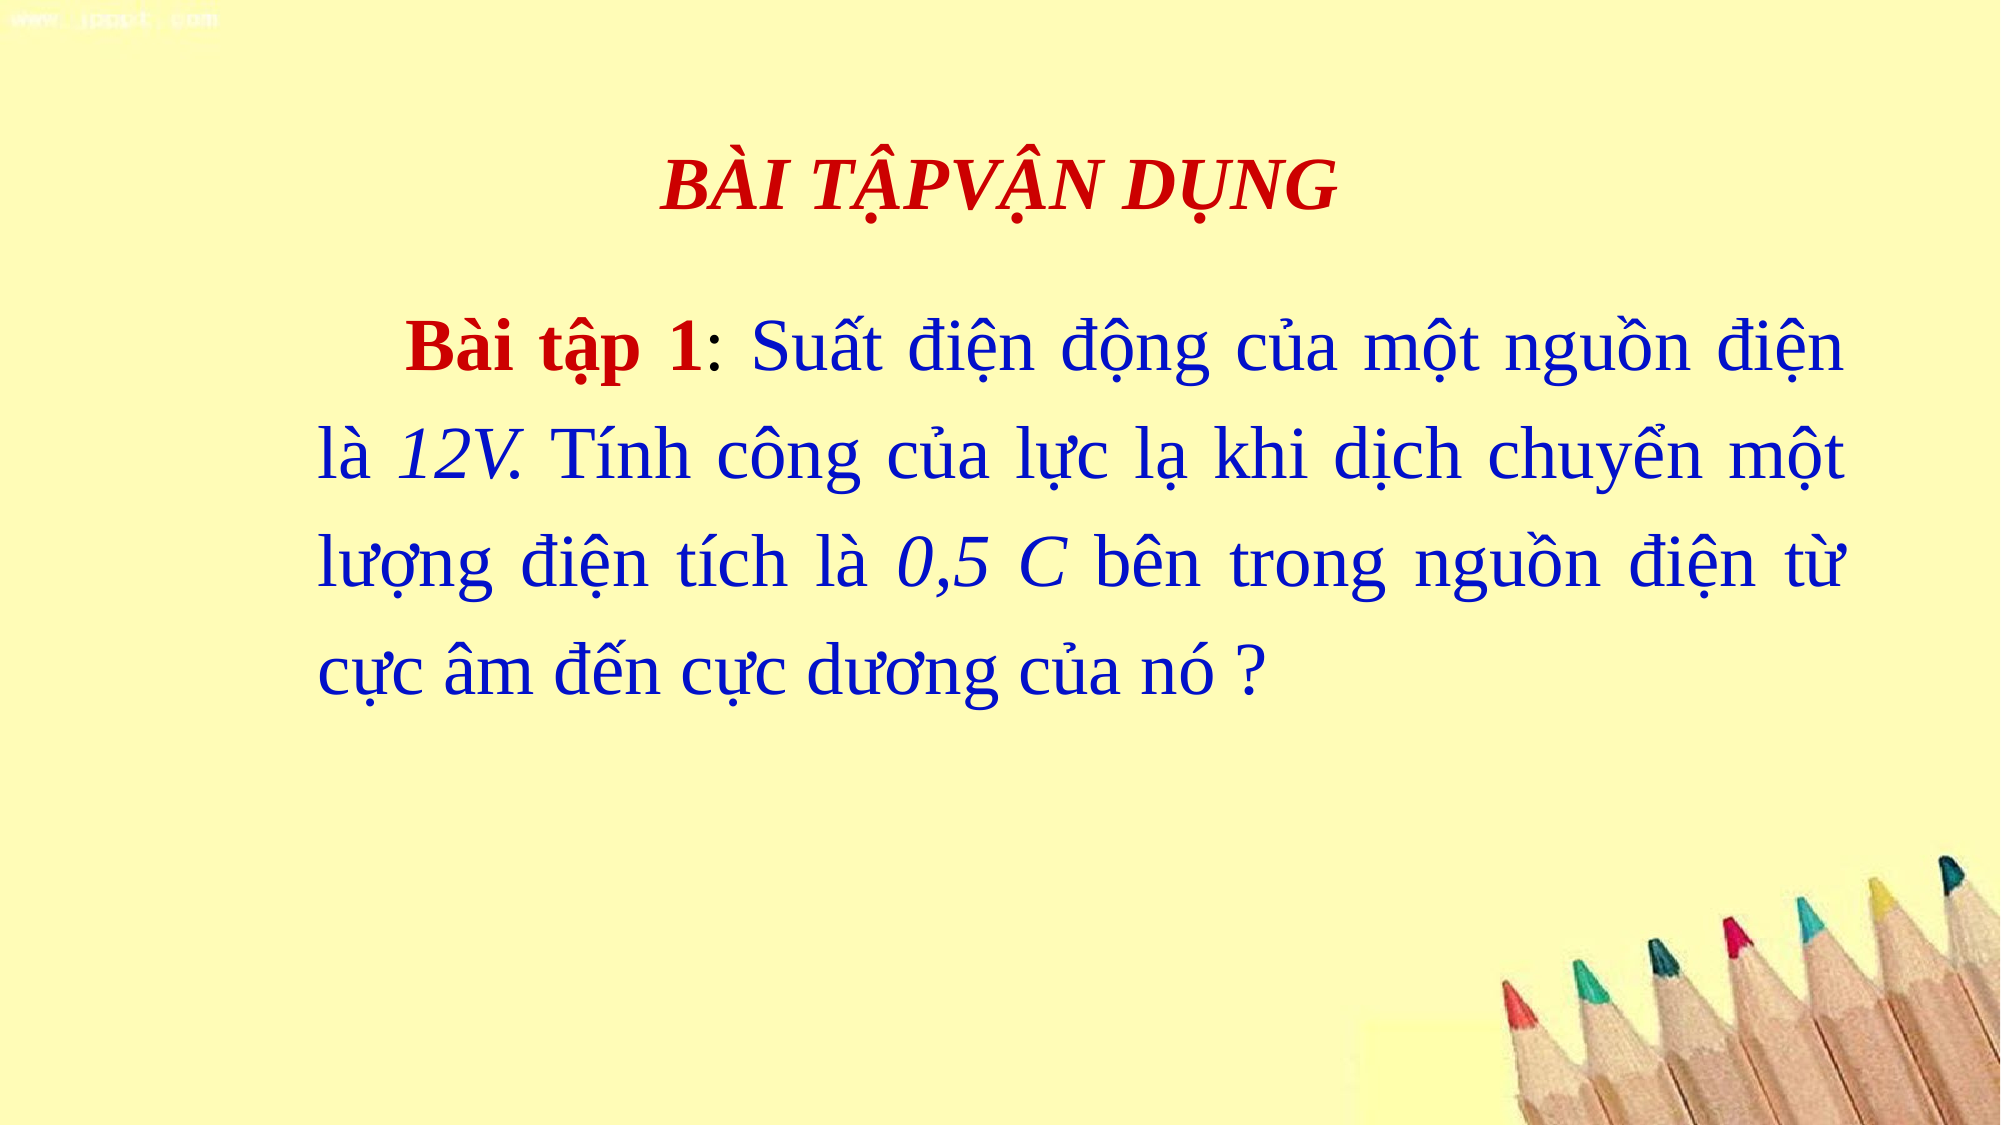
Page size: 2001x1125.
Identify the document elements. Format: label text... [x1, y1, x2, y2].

text_box Bài tập 1: Suất điện động của một nguồn điện là 12V. Tính công của lực lạ khi dịch chuyển một lượng điện tích là 0,5 C bên trong nguồn điện từ cực âm đến cực dương của nó ? [303, 270, 1861, 717]
picture [0, 0, 2001, 1125]
text_box BÀI TẬPVẬN DỤNG [645, 125, 1355, 232]
